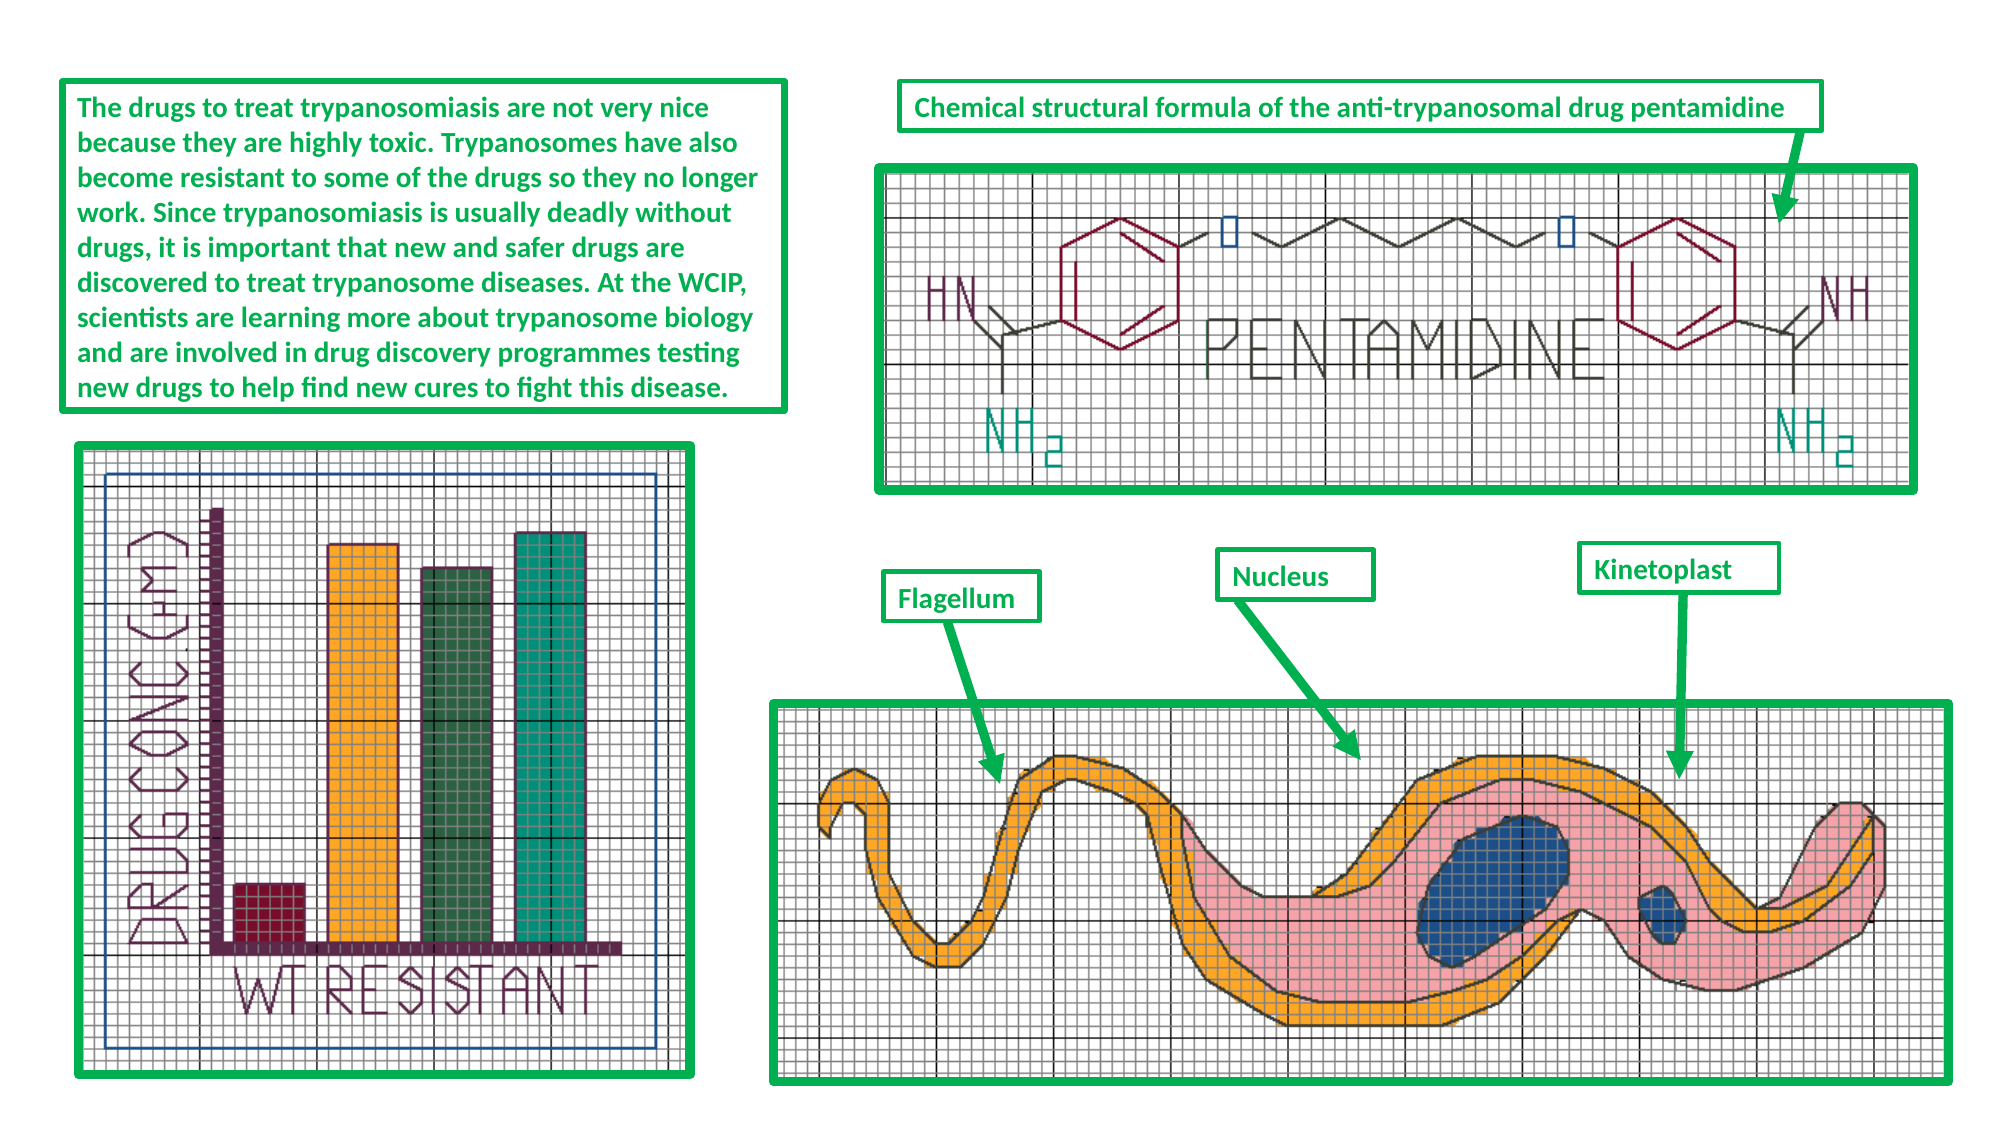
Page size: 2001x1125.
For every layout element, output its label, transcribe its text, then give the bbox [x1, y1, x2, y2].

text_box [1679, 593, 1684, 780]
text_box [1778, 108, 1806, 224]
text_box Kinetoplast [1579, 542, 1779, 593]
picture [83, 450, 686, 1070]
text_box Flagellum [883, 571, 1040, 622]
picture [777, 708, 1944, 1077]
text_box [1237, 600, 1361, 761]
text_box Chemical structural formula of the anti-trypanosomal drug pentamidine [899, 81, 1822, 131]
text_box The drugs to treat trypanosomiasis are not very nice because they are highly toxic. Trypanosomes have also become resistant to some of the drugs so they no longer work. Since trypanosomiasis is usually deadly without drugs, it is important that new and safer drugs are discovered to treat trypanosome diseases. At the WCIP, scientists are learning more about trypanosome biology and are involved in drug discovery programmes testing new drugs to help find new cures to fight this disease. [62, 81, 785, 411]
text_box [947, 621, 1000, 784]
picture [883, 172, 1909, 486]
text_box Nucleus [1217, 549, 1374, 600]
